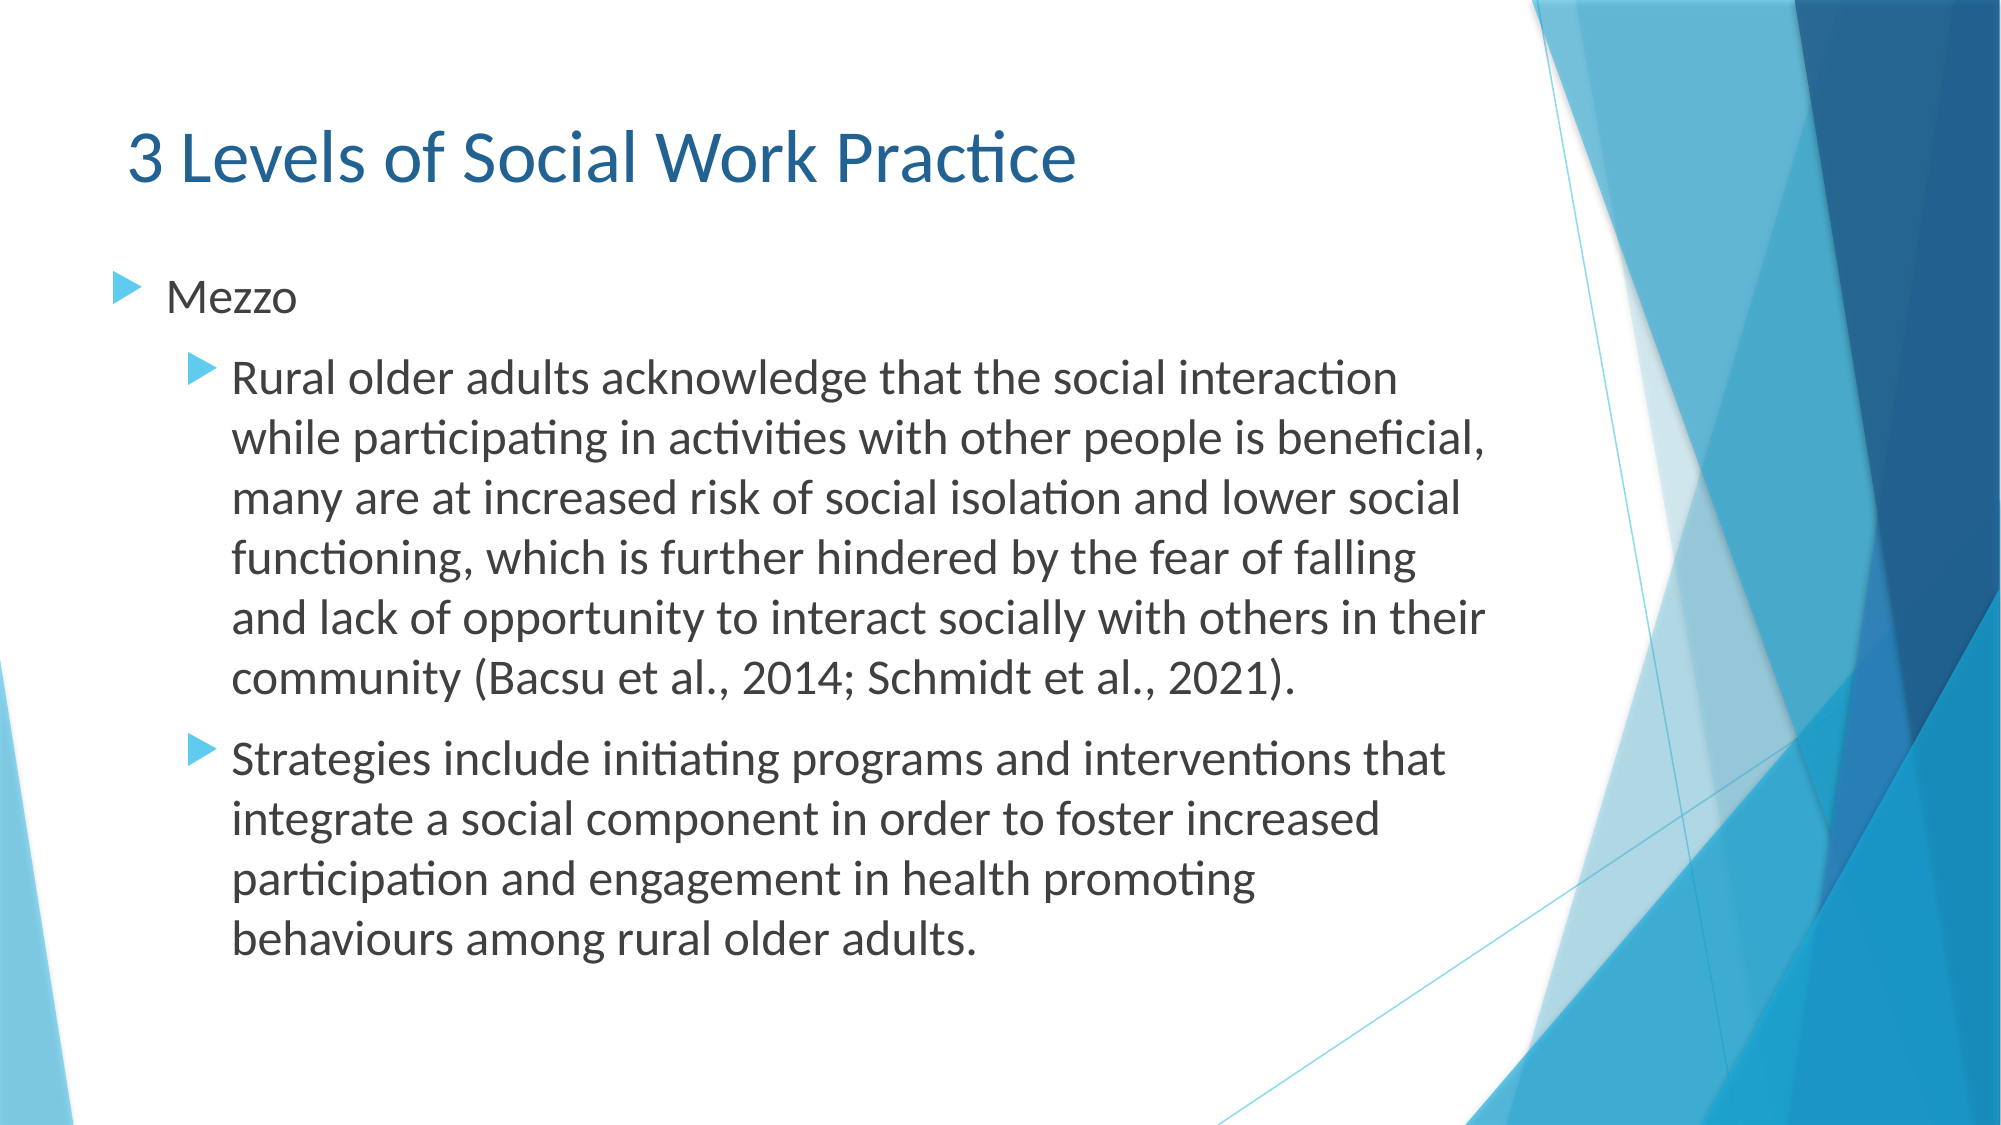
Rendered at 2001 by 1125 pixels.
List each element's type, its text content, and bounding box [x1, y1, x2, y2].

title 3 Levels of Social Work Practice [111, 99, 1522, 238]
list Mezzo Rural older adults acknowledge that the social interaction while participating in activities with other people is beneficial, many are at increased risk of social isolation and lower social functioning, which is further hindered by the fear of falling and lack of opportunity to interact socially with others in their community (Bacsu et al., 2014; Schmidt et al., 2021). Strategies include initiating programs and interventions that integrate a social component in order to foster increased participation and engagement in health promoting behaviours among rural older adults. [94, 255, 1505, 1063]
